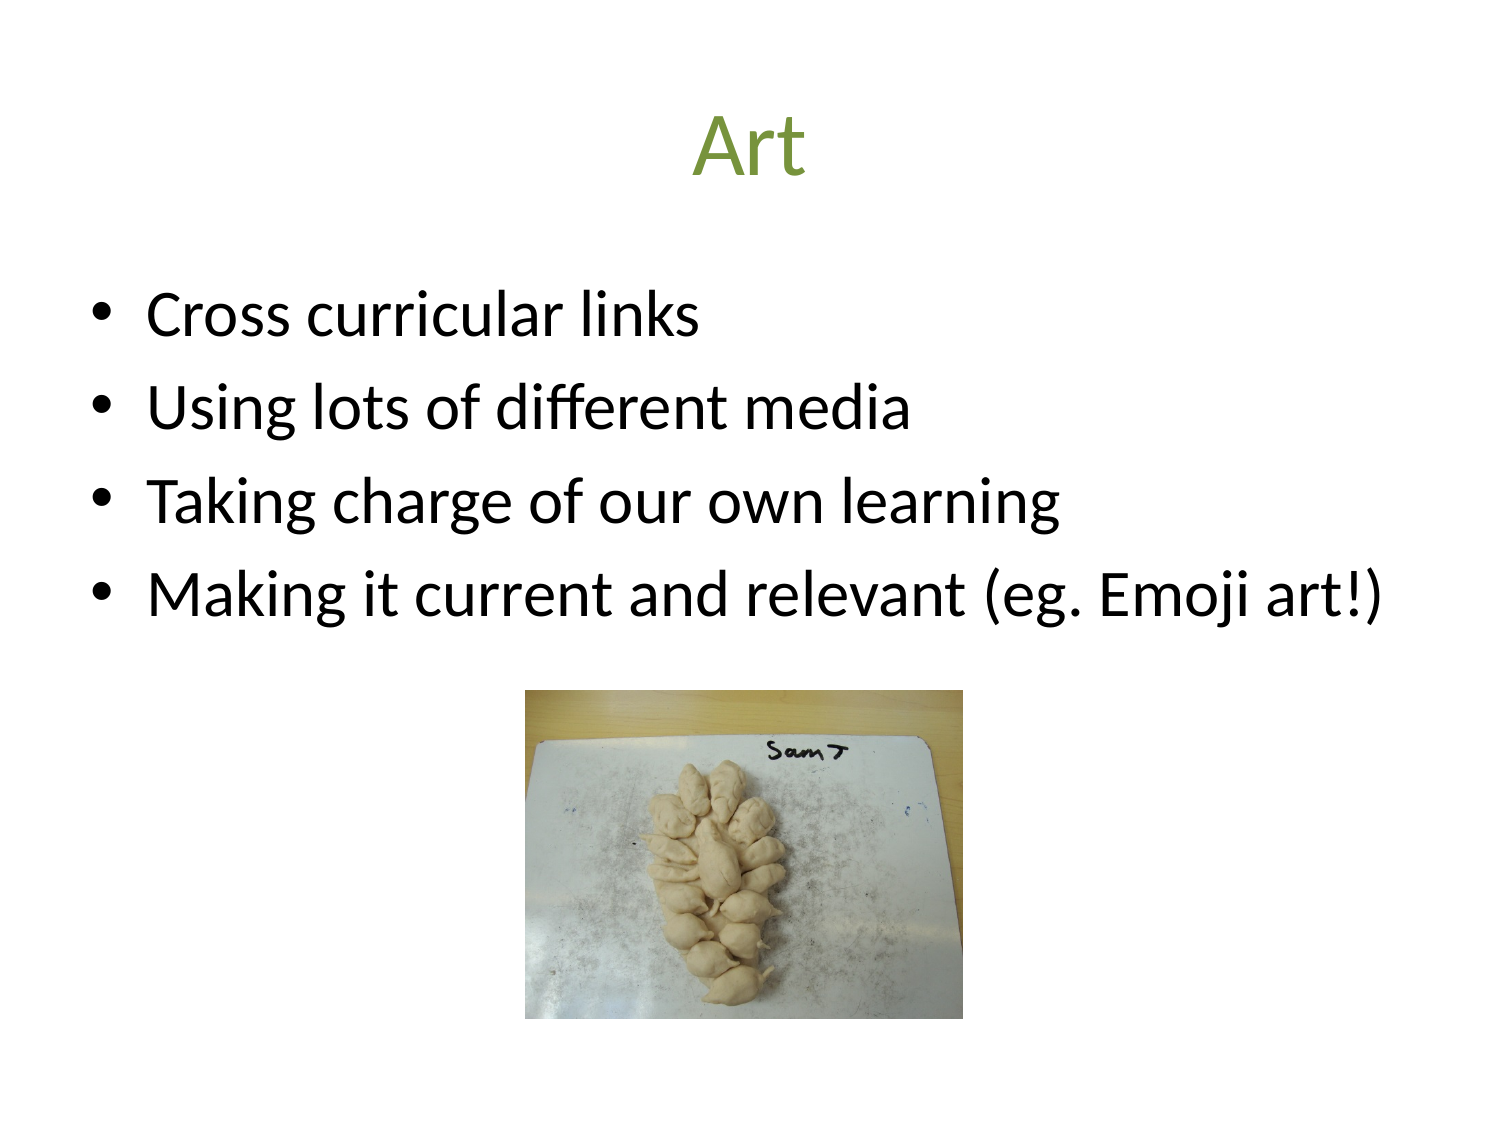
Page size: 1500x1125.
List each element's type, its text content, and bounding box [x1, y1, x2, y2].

picture [525, 690, 963, 1019]
title Art [75, 45, 1425, 233]
list Cross curricular links Using lots of different media Taking charge of our own learning Making it current and relevant (eg. Emoji art!) [75, 262, 1425, 1005]
